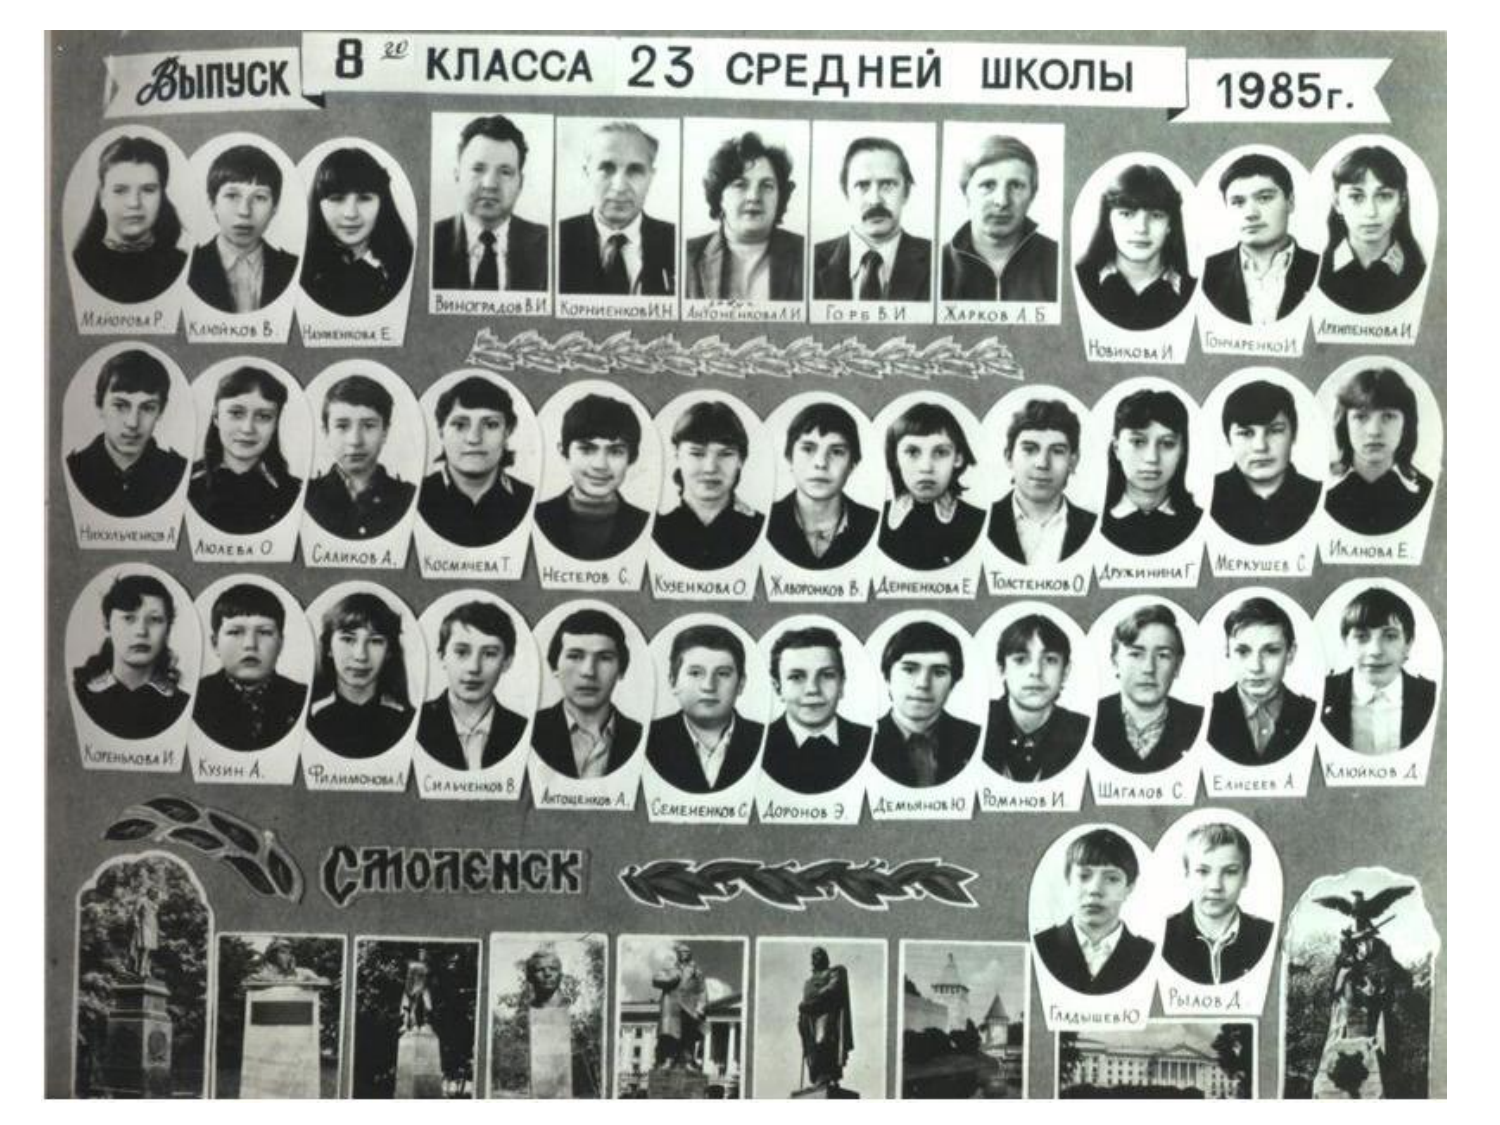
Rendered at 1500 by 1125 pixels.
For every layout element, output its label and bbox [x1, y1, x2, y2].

picture [40, 30, 1448, 1104]
